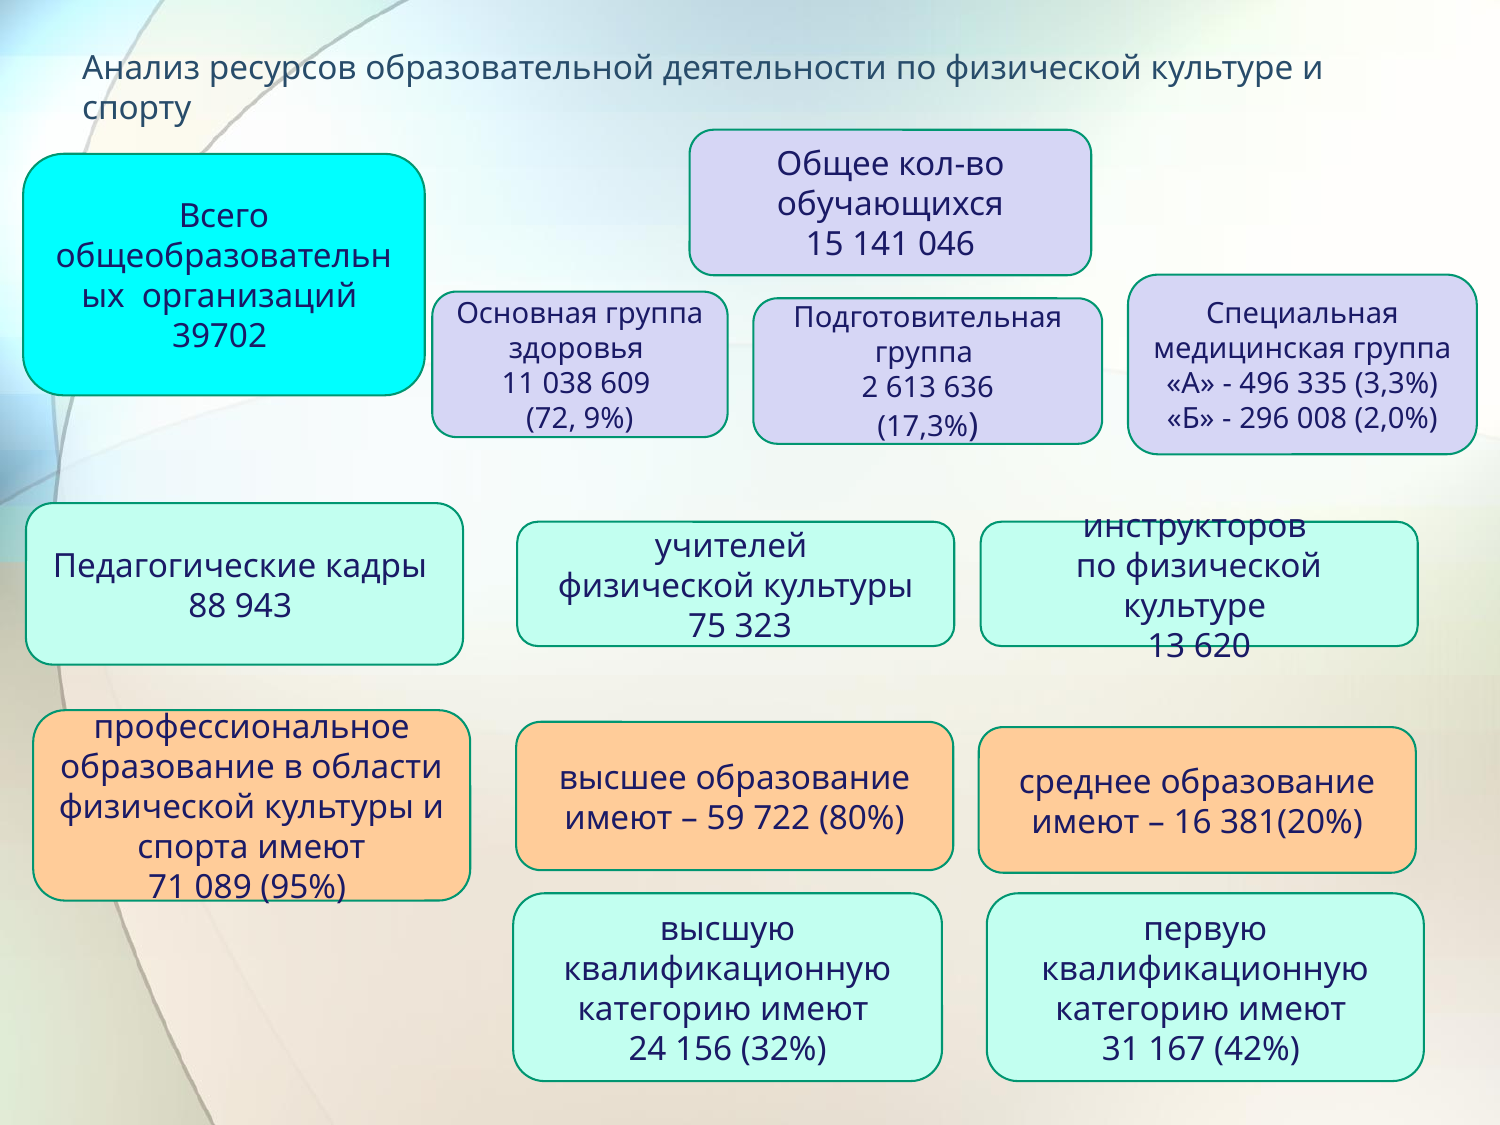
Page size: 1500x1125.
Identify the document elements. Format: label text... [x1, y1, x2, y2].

text_box учителей физической культуры 75 323 [516, 520, 956, 648]
picture [0, 0, 1500, 1125]
text_box инструкторов по физической культуре 13 620 [979, 520, 1419, 648]
title Анализ ресурсов образовательной деятельности по физической культуре и спорту [67, 43, 1393, 128]
text_box высшее образование имеют – 59 722 (80%) [515, 720, 955, 872]
text_box Всего общеобразовательных организаций 39702 [22, 152, 426, 397]
text_box Педагогические кадры 88 943 [24, 502, 465, 666]
text_box Подготовительная группа 2 613 636 (17,3%) [752, 297, 1104, 445]
text_box Основная группа здоровья 11 038 609 (72, 9%) [431, 290, 729, 439]
text_box среднее образование имеют – 16 381(20%) [977, 726, 1417, 874]
text_box Общее кол-во обучающихся 15 141 046 [688, 128, 1093, 277]
text_box высшую квалификационную категорию имеют 24 156 (32%) [512, 892, 944, 1083]
text_box профессиональное образование в области физической культуры и спорта имеют 71 089 (95%) [32, 709, 472, 902]
text_box первую квалификационную категорию имеют 31 167 (42%) [985, 892, 1425, 1083]
text_box Специальная медицинская группа «А» - 496 335 (3,3%) «Б» - 296 008 (2,0%) [1126, 273, 1478, 456]
